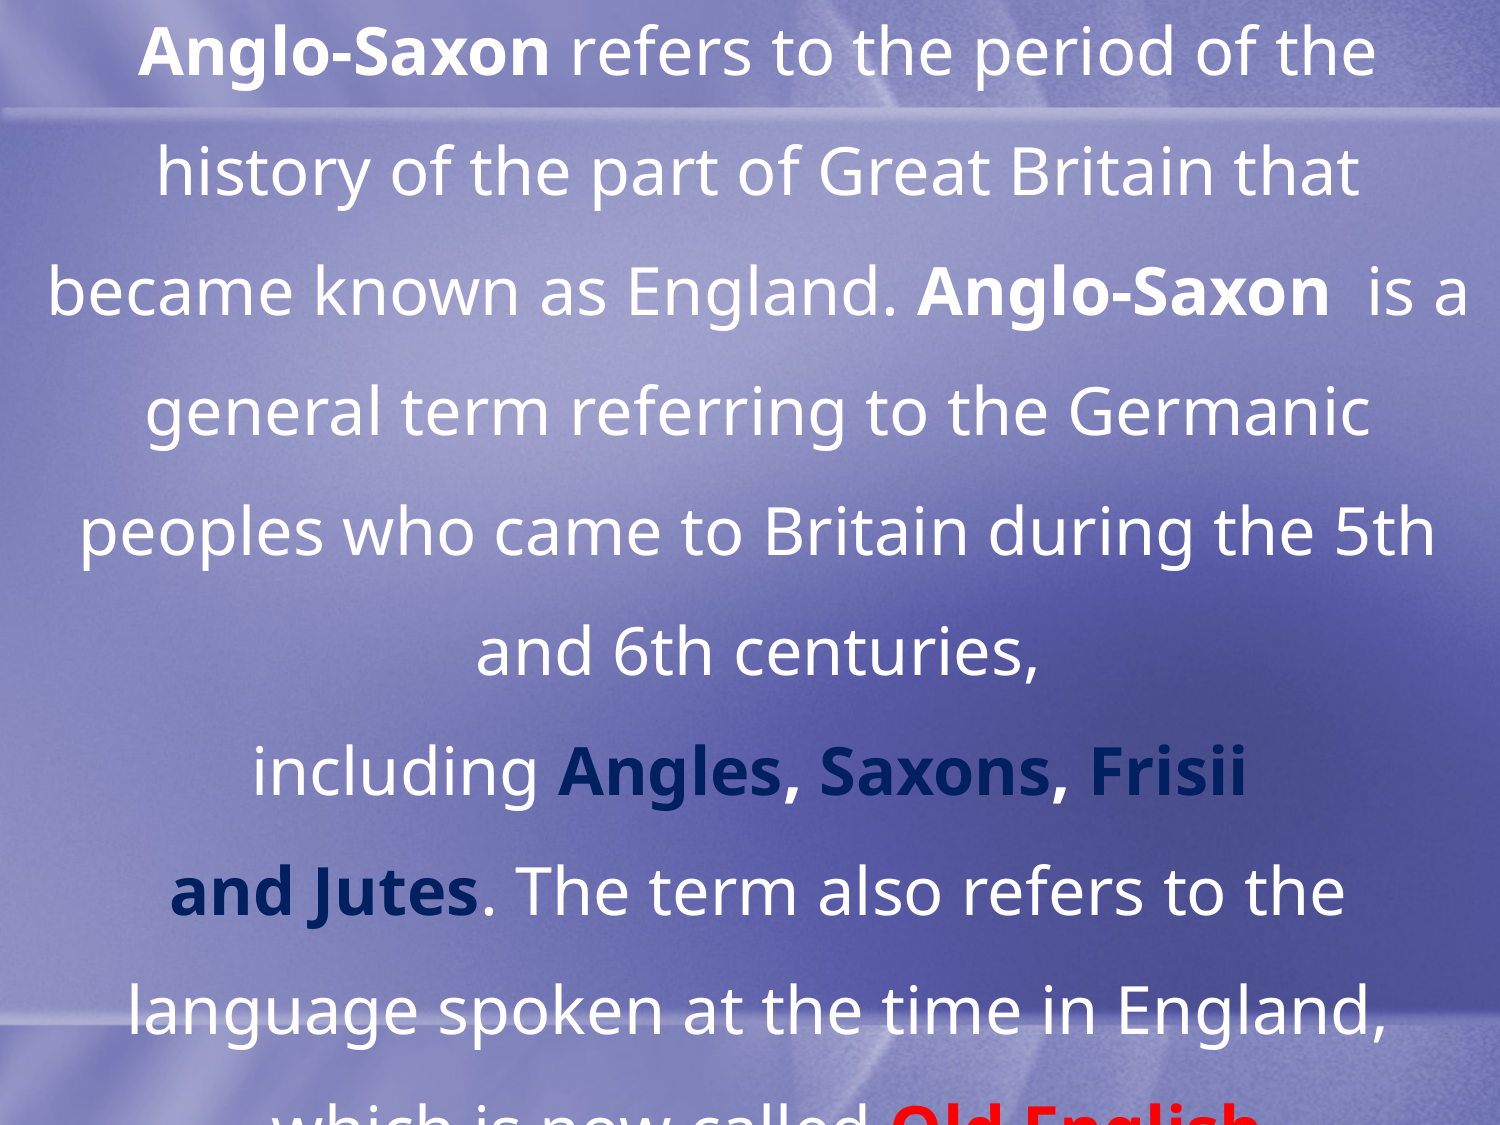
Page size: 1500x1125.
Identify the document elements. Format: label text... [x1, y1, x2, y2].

title Anglo-Saxon refers to the period of the history of the part of Great Britain that became known as England. Anglo-Saxon is a general term referring to the Germanic peoples who came to Britain during the 5th and 6th centuries, including Angles, Saxons, Frisii and Jutes. The term also refers to the language spoken at the time in England, which is now called Old English. [17, 30, 1500, 1106]
picture [0, 0, 1500, 1125]
